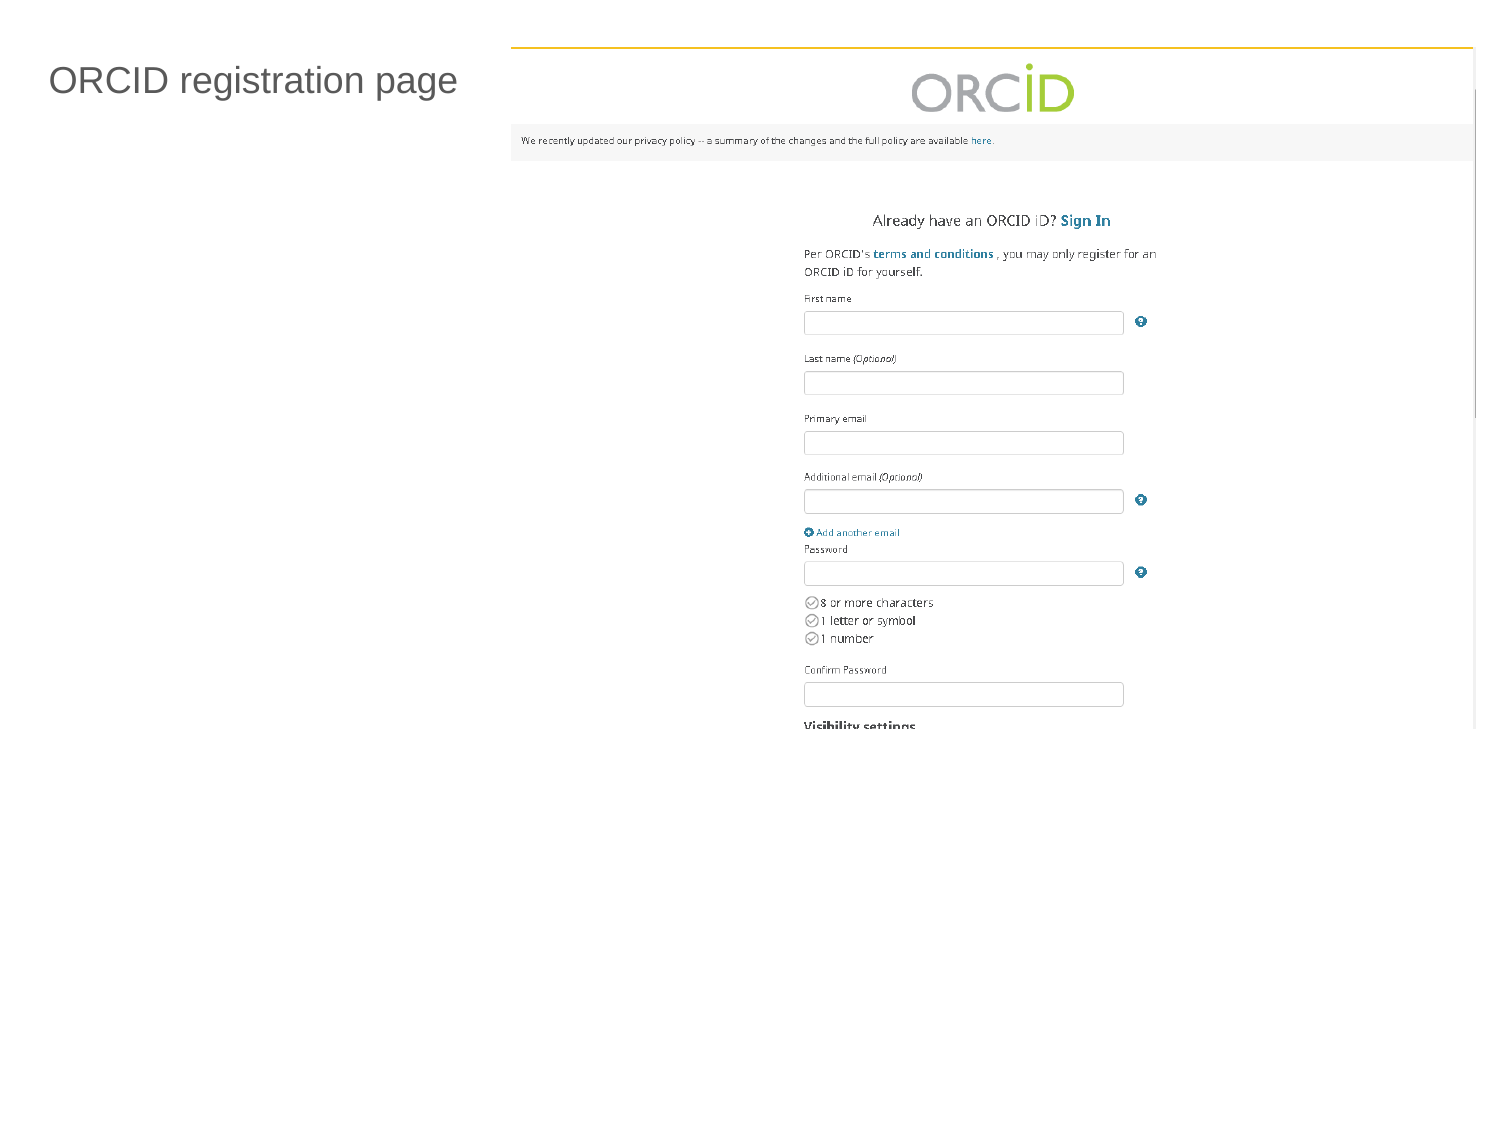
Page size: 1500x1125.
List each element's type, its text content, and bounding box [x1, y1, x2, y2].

text_box ORCID registration page [33, 48, 490, 164]
picture [510, 47, 1477, 730]
